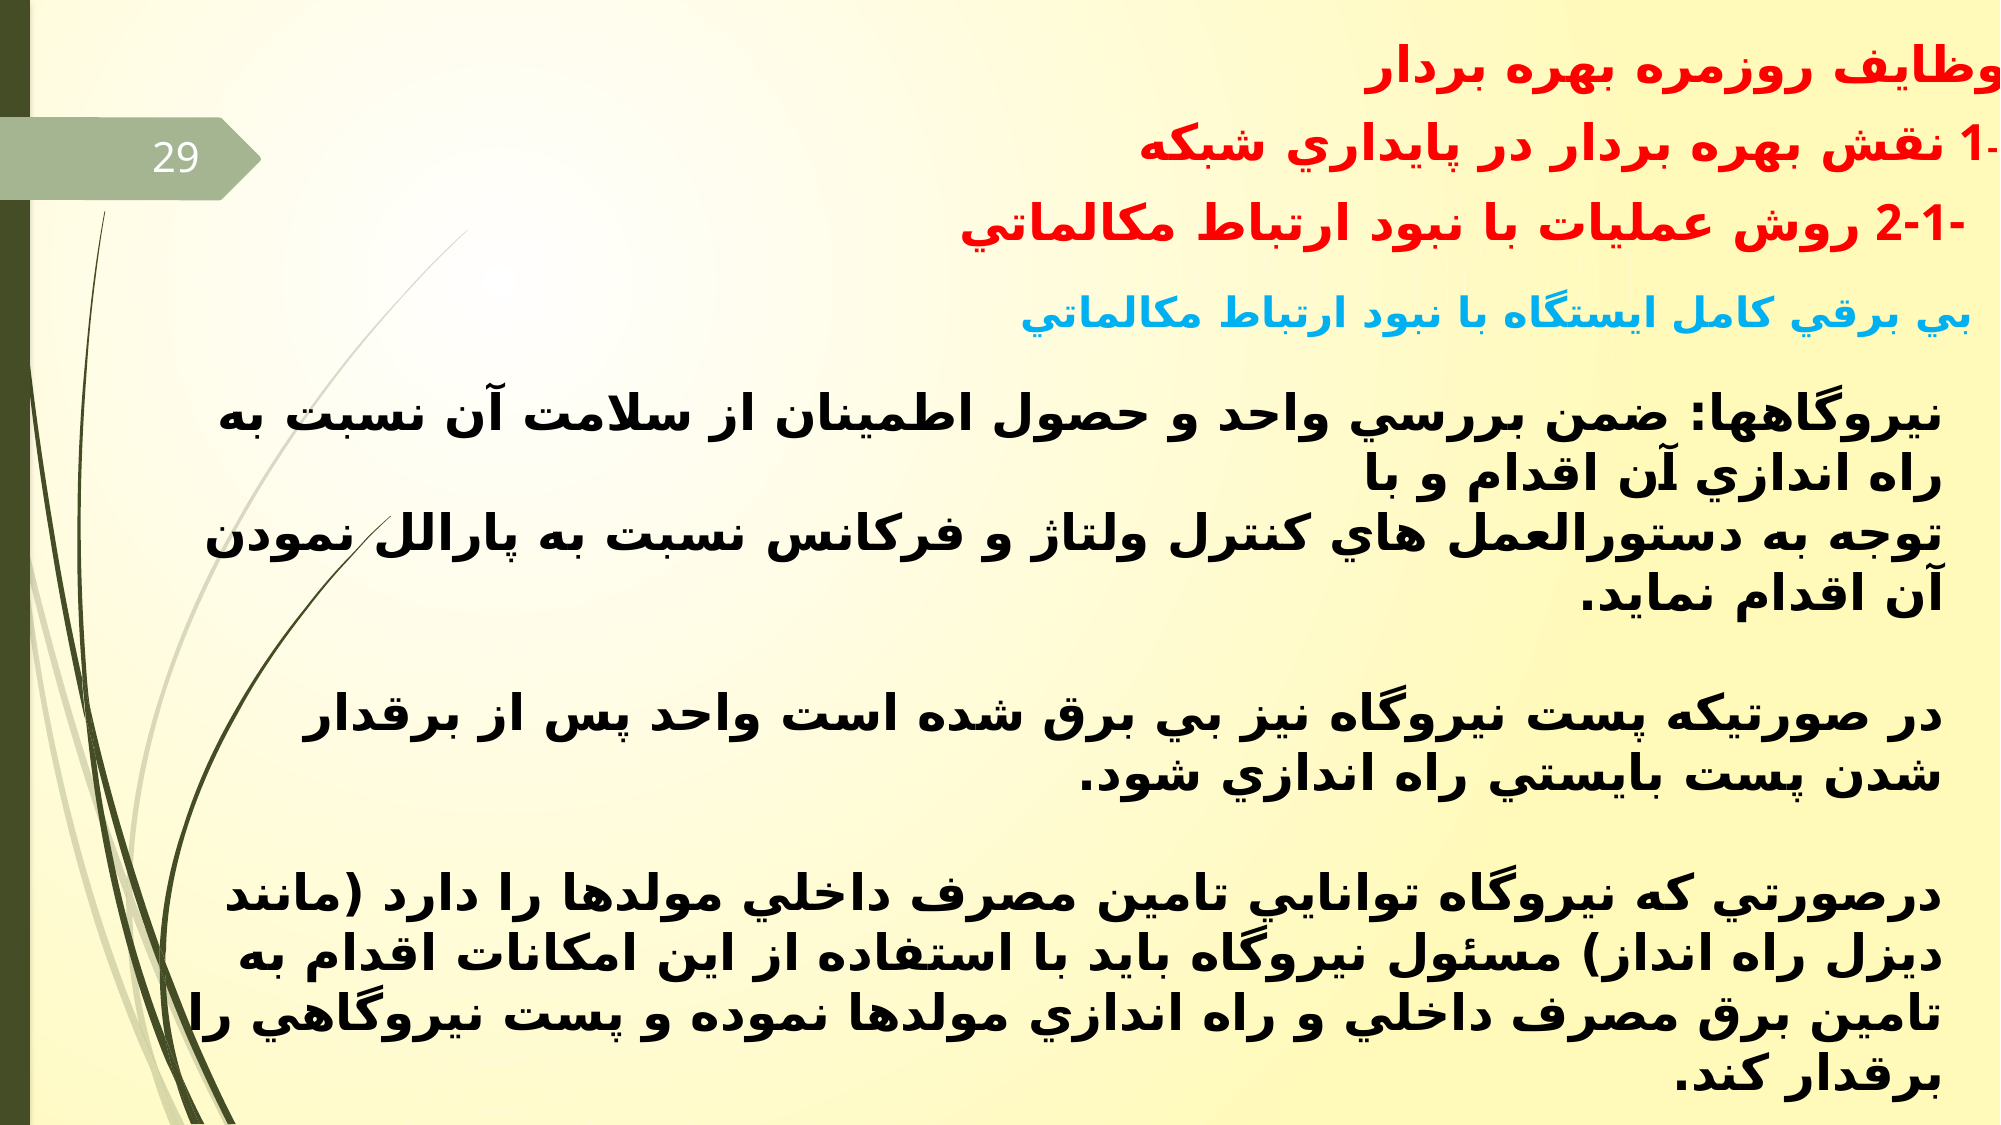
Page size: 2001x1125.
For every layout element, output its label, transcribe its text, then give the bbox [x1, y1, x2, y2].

text_box -2-1 روش عمليات با نبود ارتباط مكالماتي [944, 179, 1982, 259]
text_box -1 نقش بهره بردار در پايداري شبكه [1124, 99, 2000, 179]
slide_number 29 [87, 129, 216, 190]
text_box نيروگاهها: ضمن بررسي واحد و حصول اطمينان از سلامت آن نسبت به راه اندازي آن اقدام و با توجه به دستورالعمل هاي كنترل ولتاژ و فركانس نسبت به پارالل نمودن آن اقدام نمايد. در صورتيكه پست نيروگاه نيز بي برق شده است واحد پس از برقدار شدن پست بايستي راه اندازي شود. درصورتي كه نيروگاه توانايي تامين مصرف داخلي مولدها را دارد (مانند ديزل راه انداز) مسئول نيروگاه بايد با استفاده از اين امكانات اقدام به تامين برق مصرف داخلي و راه اندازي مولدها نموده و پست نيروگاهي را برقدار كند. [158, 373, 1960, 1108]
text_box وظايف روزمره بهره بردار [1351, 20, 2000, 99]
text_box بي برقي كامل ايستگاه با نبود ارتباط مكالماتي [1005, 275, 1989, 344]
